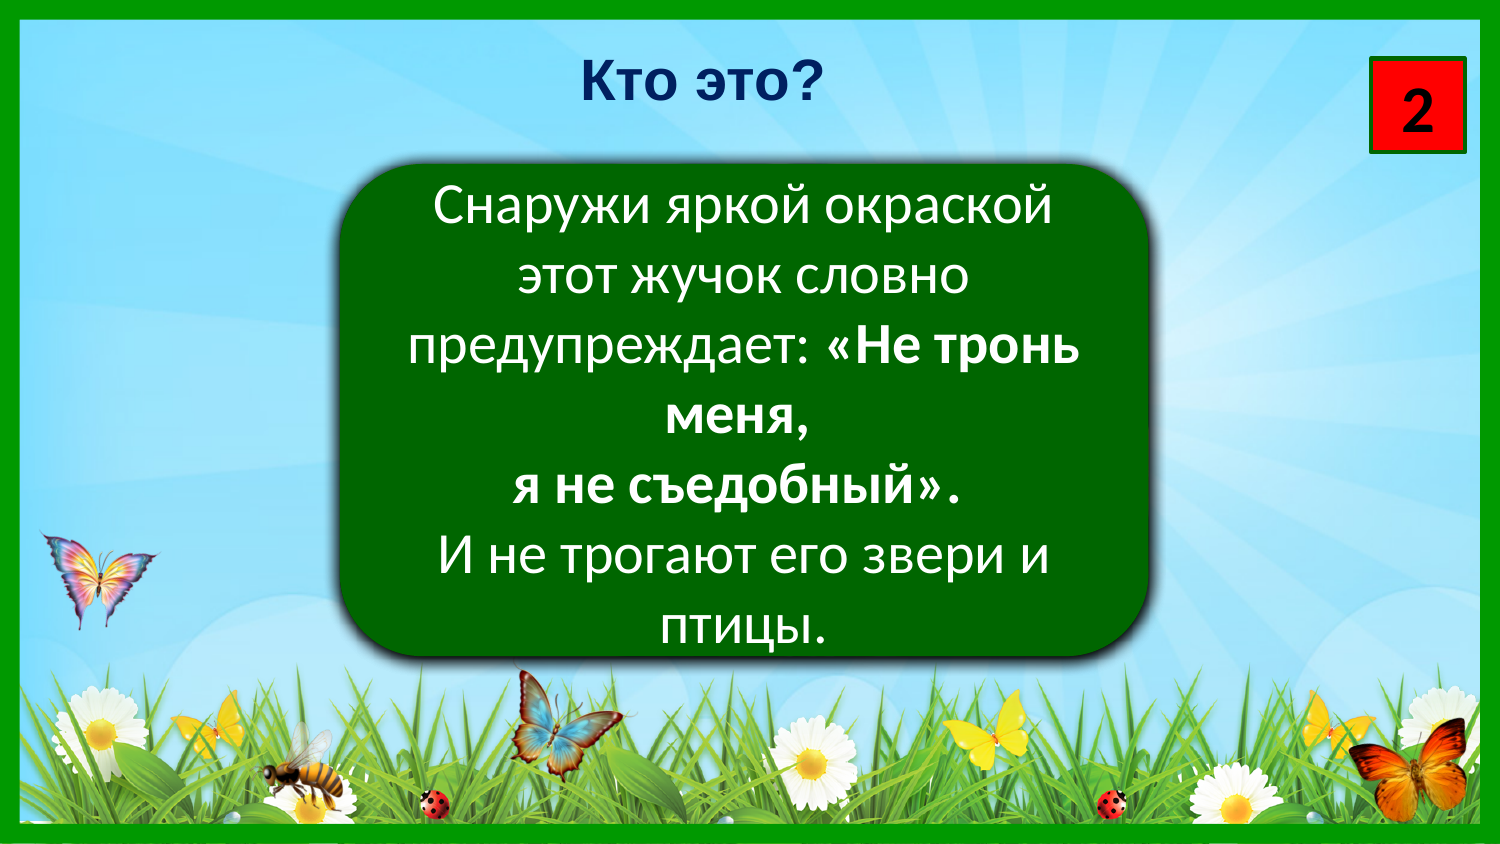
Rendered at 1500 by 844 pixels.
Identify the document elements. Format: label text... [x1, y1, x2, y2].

text_box 2 [1371, 58, 1465, 154]
text_box Кто это? [58, 35, 1348, 120]
text_box [337, 161, 1151, 659]
picture [20, 20, 1486, 843]
